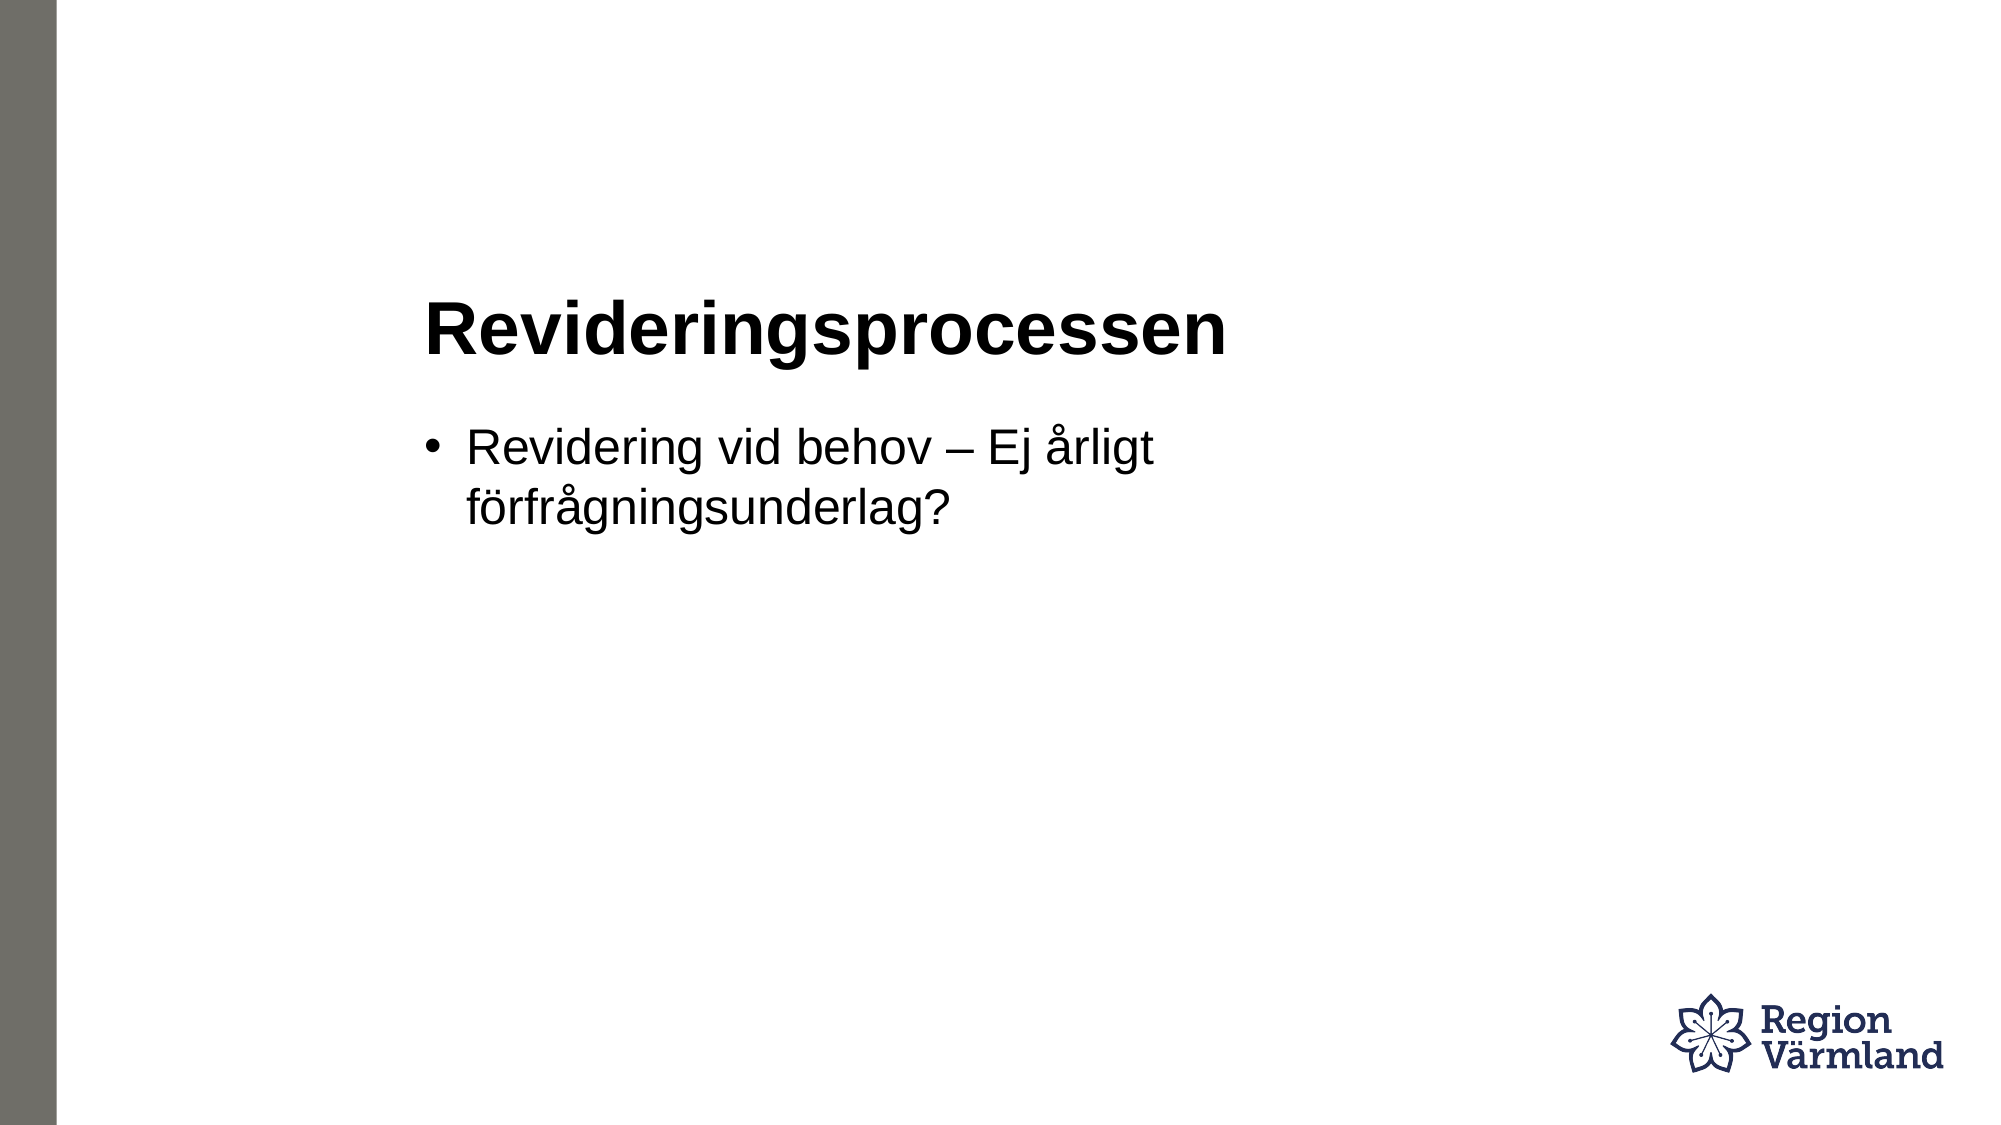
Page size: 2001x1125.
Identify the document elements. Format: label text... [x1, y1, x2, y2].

list Revidering vid behov – Ej årligt förfrågningsunderlag? [409, 407, 1591, 939]
picture [1670, 993, 1944, 1073]
title Revideringsprocessen [409, 159, 1591, 377]
